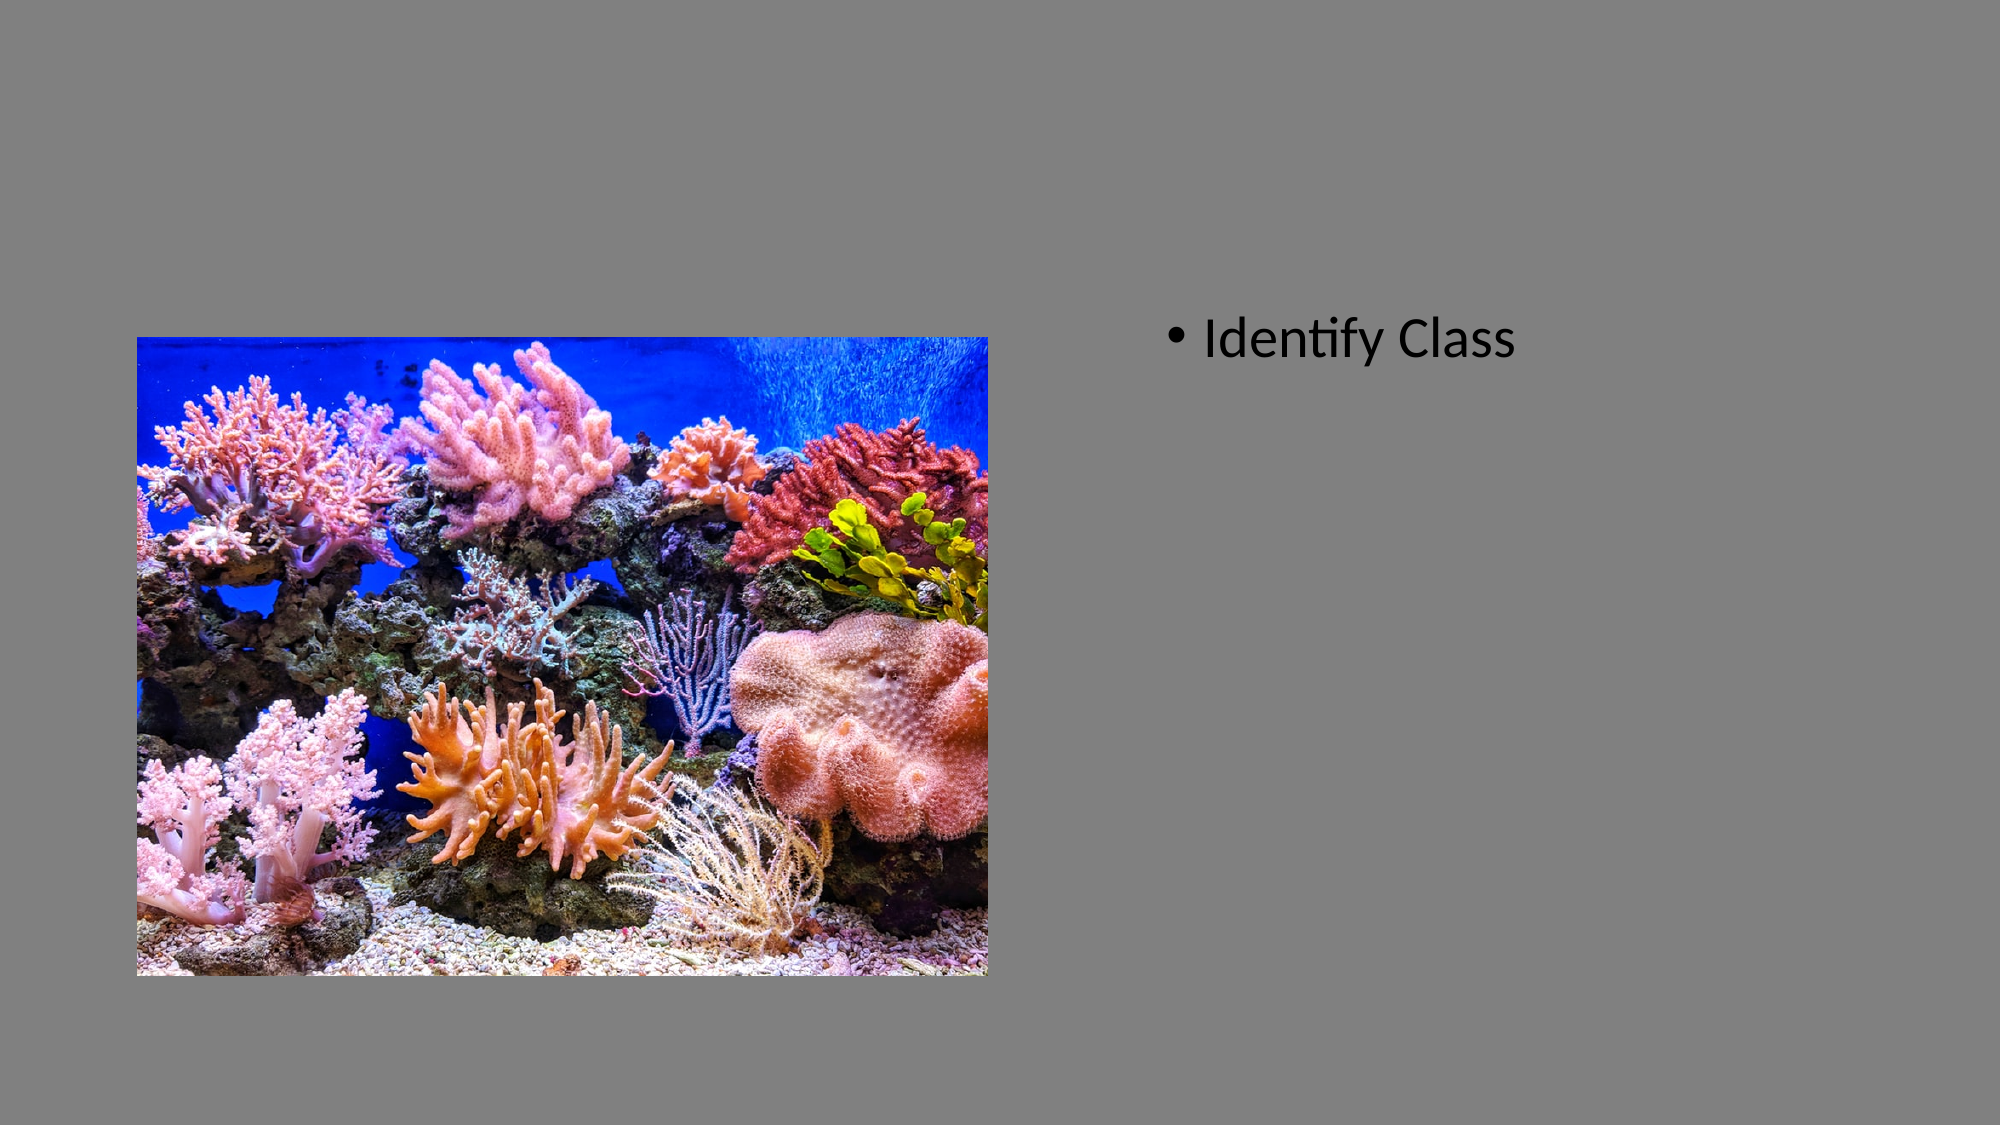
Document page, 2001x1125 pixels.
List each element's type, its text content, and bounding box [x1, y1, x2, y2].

list Identify Class [1151, 299, 1863, 1014]
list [137, 337, 988, 976]
